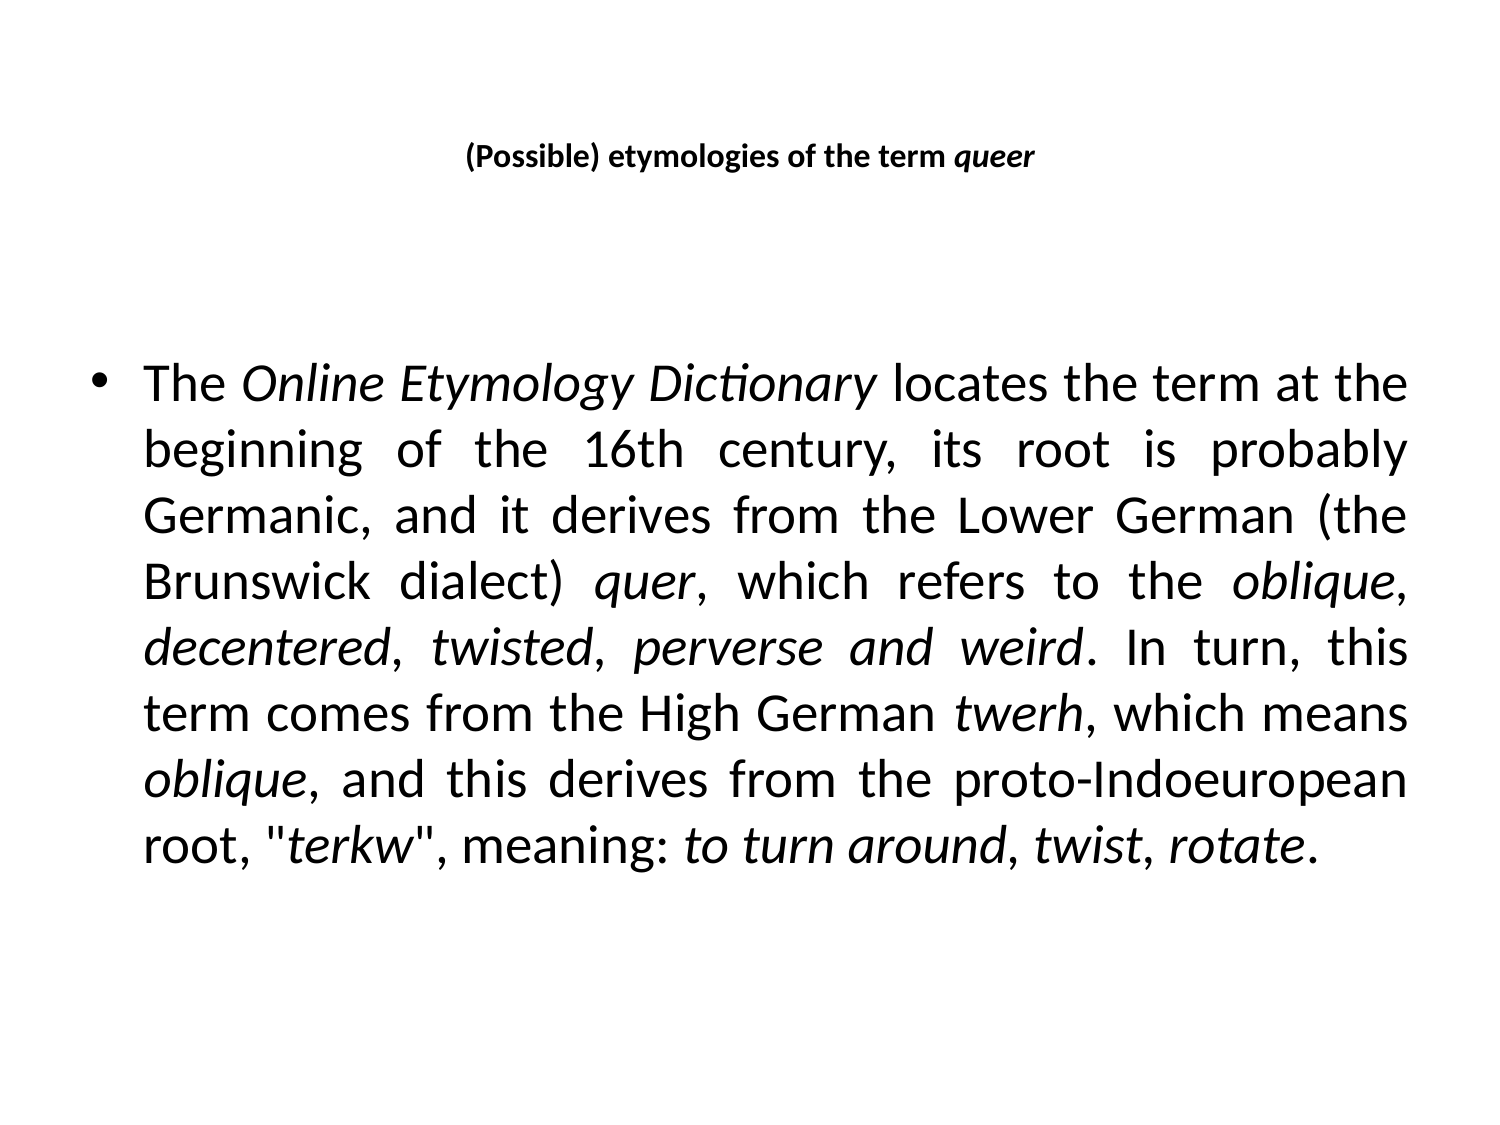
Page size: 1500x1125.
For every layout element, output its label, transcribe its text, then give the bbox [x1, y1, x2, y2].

list The Online Etymology Dictionary locates the term at the beginning of the 16th century, its root is probably Germanic, and it derives from the Lower German (the Brunswick dialect) quer, which refers to the oblique, decentered, twisted, perverse and weird. In turn, this term comes from the High German twerh, which means oblique, and this derives from the proto-Indoeuropean root, "terkw", meaning: to turn around, twist, rotate. [75, 262, 1425, 1005]
title (Possible) etymologies of the term queer [75, 45, 1425, 233]
